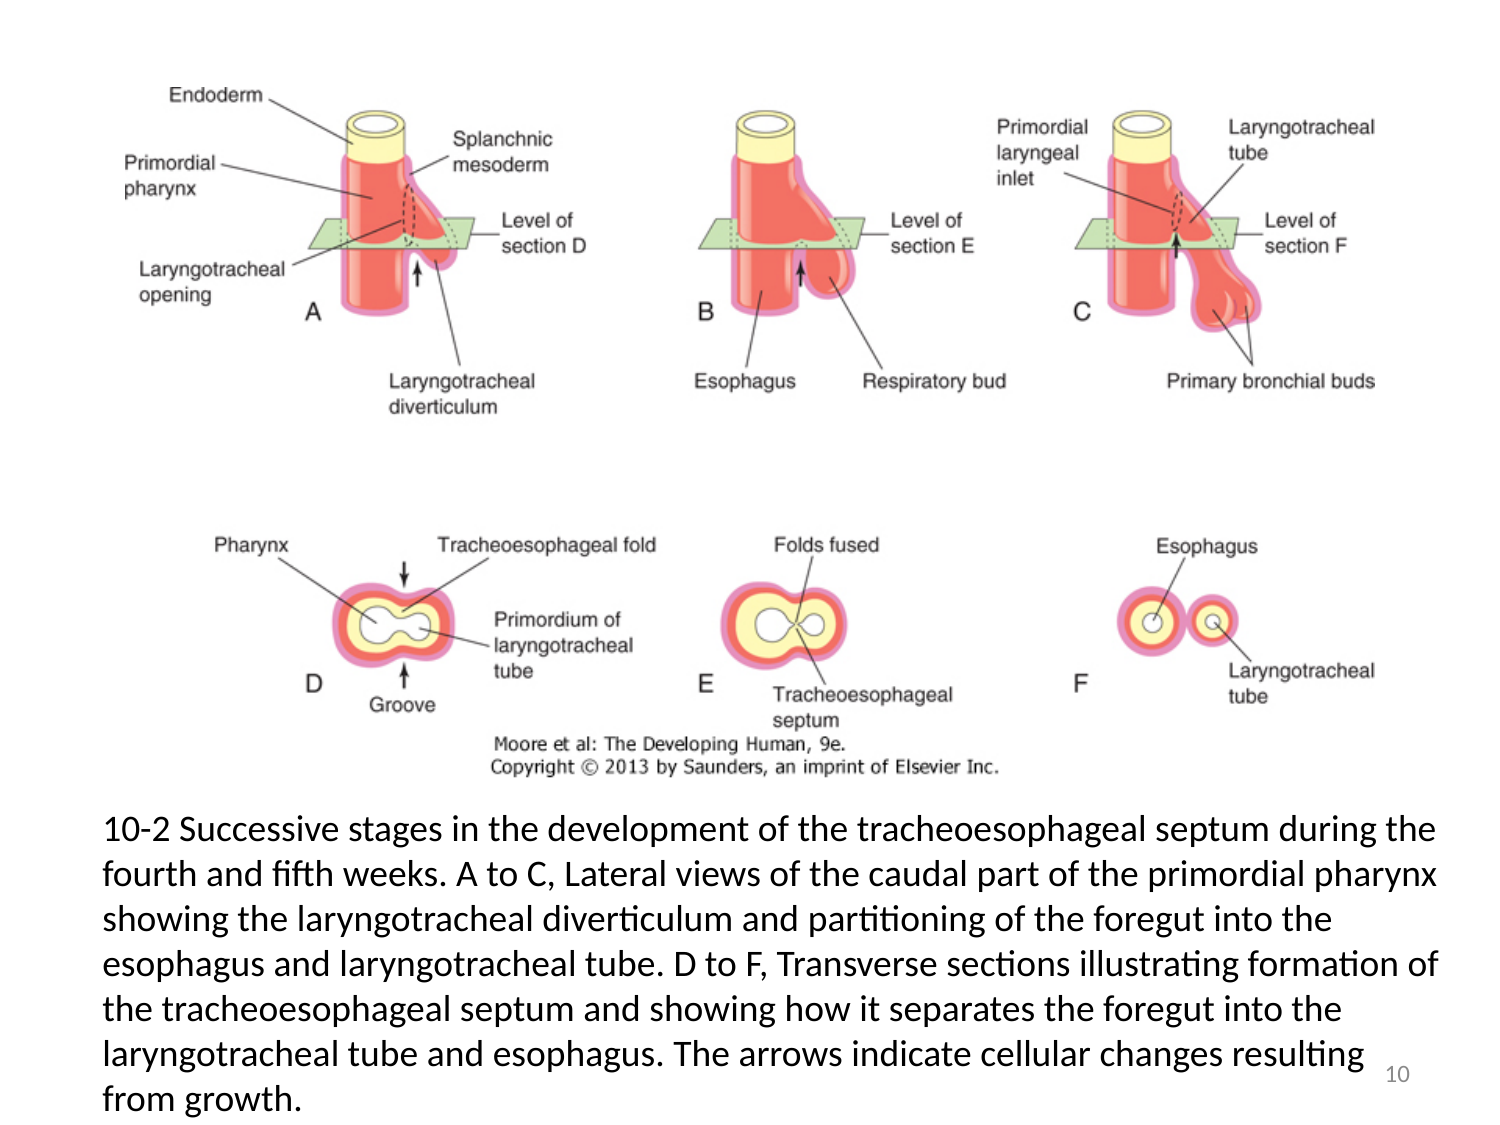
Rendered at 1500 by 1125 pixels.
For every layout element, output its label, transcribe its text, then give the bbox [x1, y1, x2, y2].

picture [124, 87, 1376, 779]
slide_number 10 [1074, 1042, 1425, 1103]
text_box 10-2 Successive stages in the development of the tracheoesophageal septum during the fourth and fifth weeks. A to C, Lateral views of the caudal part of the primordial pharynx showing the laryngotracheal diverticulum and partitioning of the foregut into the esophagus and laryngotracheal tube. D to F, Transverse sections illustrating formation of the tracheoesophageal septum and showing how it separates the foregut into the laryngotracheal tube and esophagus. The arrows indicate cellular changes resulting from growth. [87, 796, 1463, 1125]
